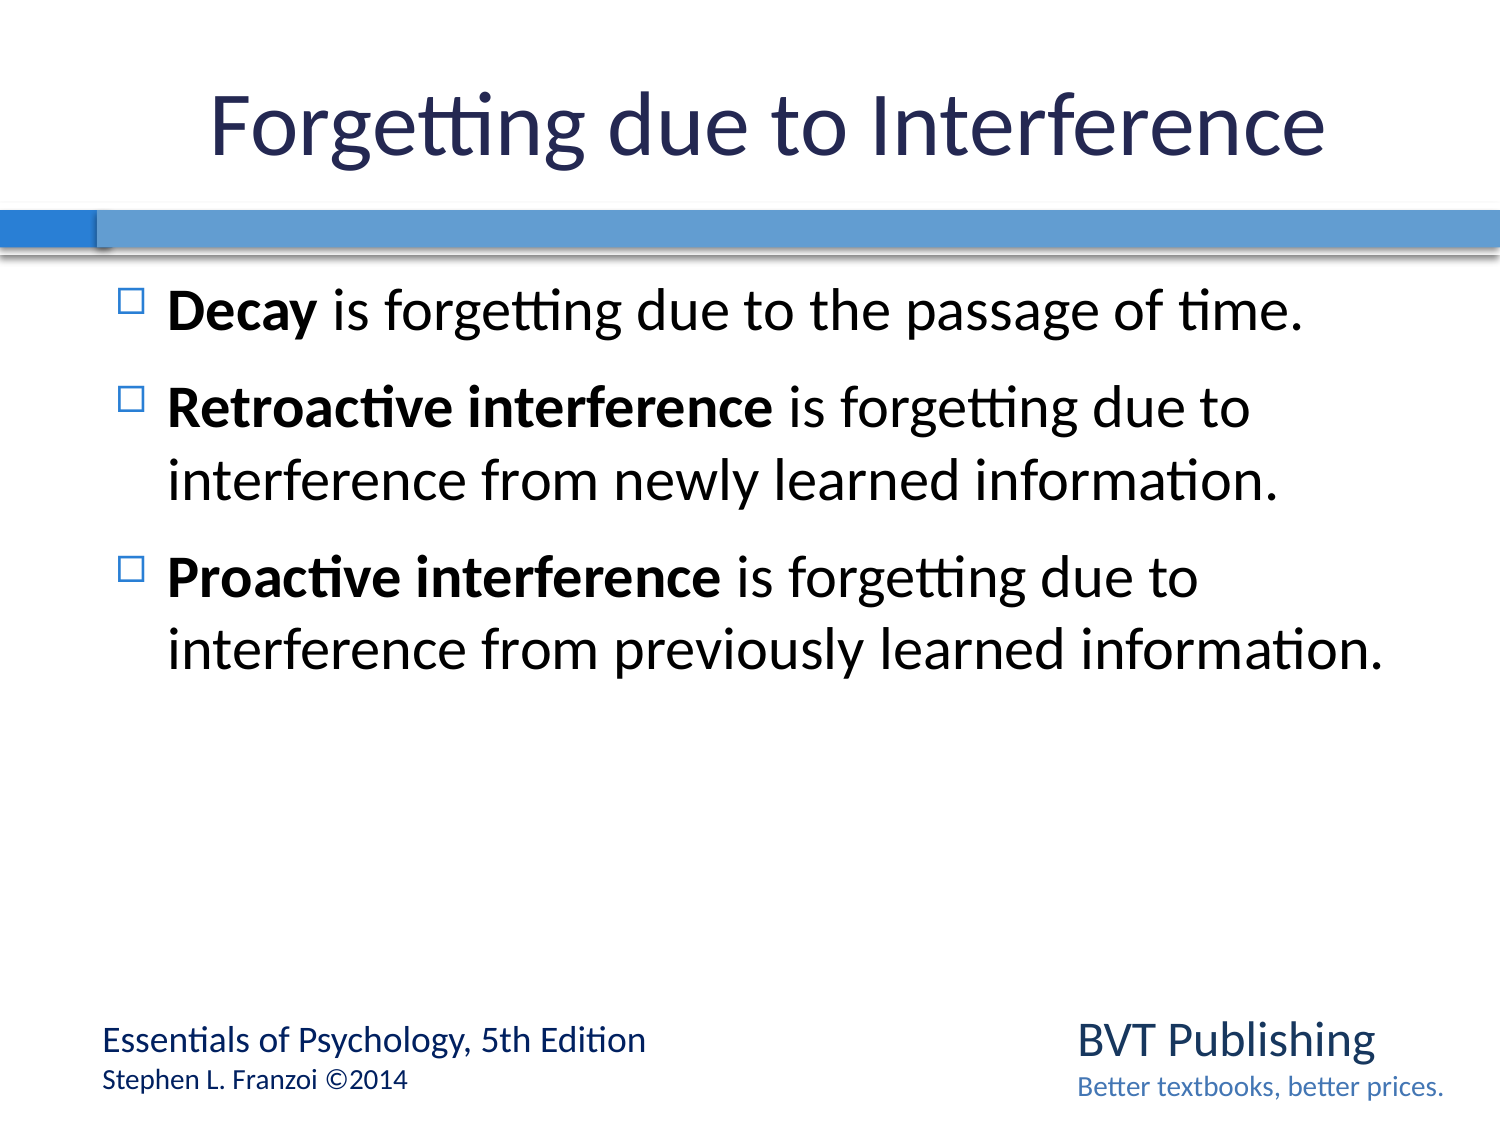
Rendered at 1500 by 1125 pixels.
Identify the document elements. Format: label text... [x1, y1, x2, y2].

title Forgetting due to Interference [100, 37, 1438, 200]
list Decay is forgetting due to the passage of time. Retroactive interference is forgetting due to interference from newly learned information. Proactive interference is forgetting due to interference from previously learned information. [100, 262, 1438, 1013]
